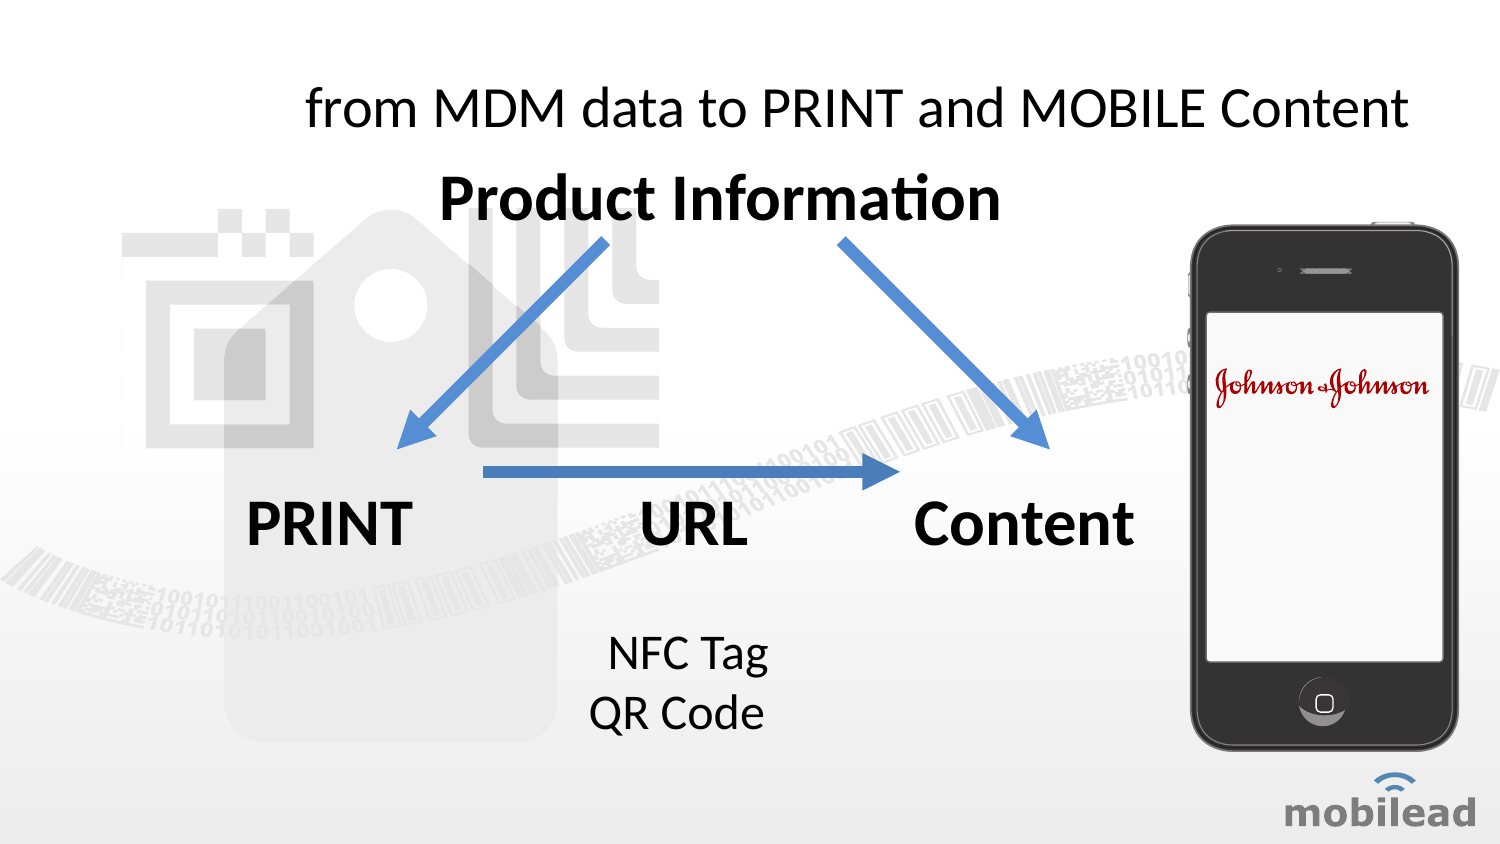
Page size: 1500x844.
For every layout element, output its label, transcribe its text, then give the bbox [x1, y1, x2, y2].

text_box Product Information [425, 175, 1300, 242]
picture [0, 221, 1500, 754]
text_box URL NFC Tag QR Code [468, 649, 919, 747]
title from MDM data to PRINT and MOBILE Content [225, 33, 1425, 175]
